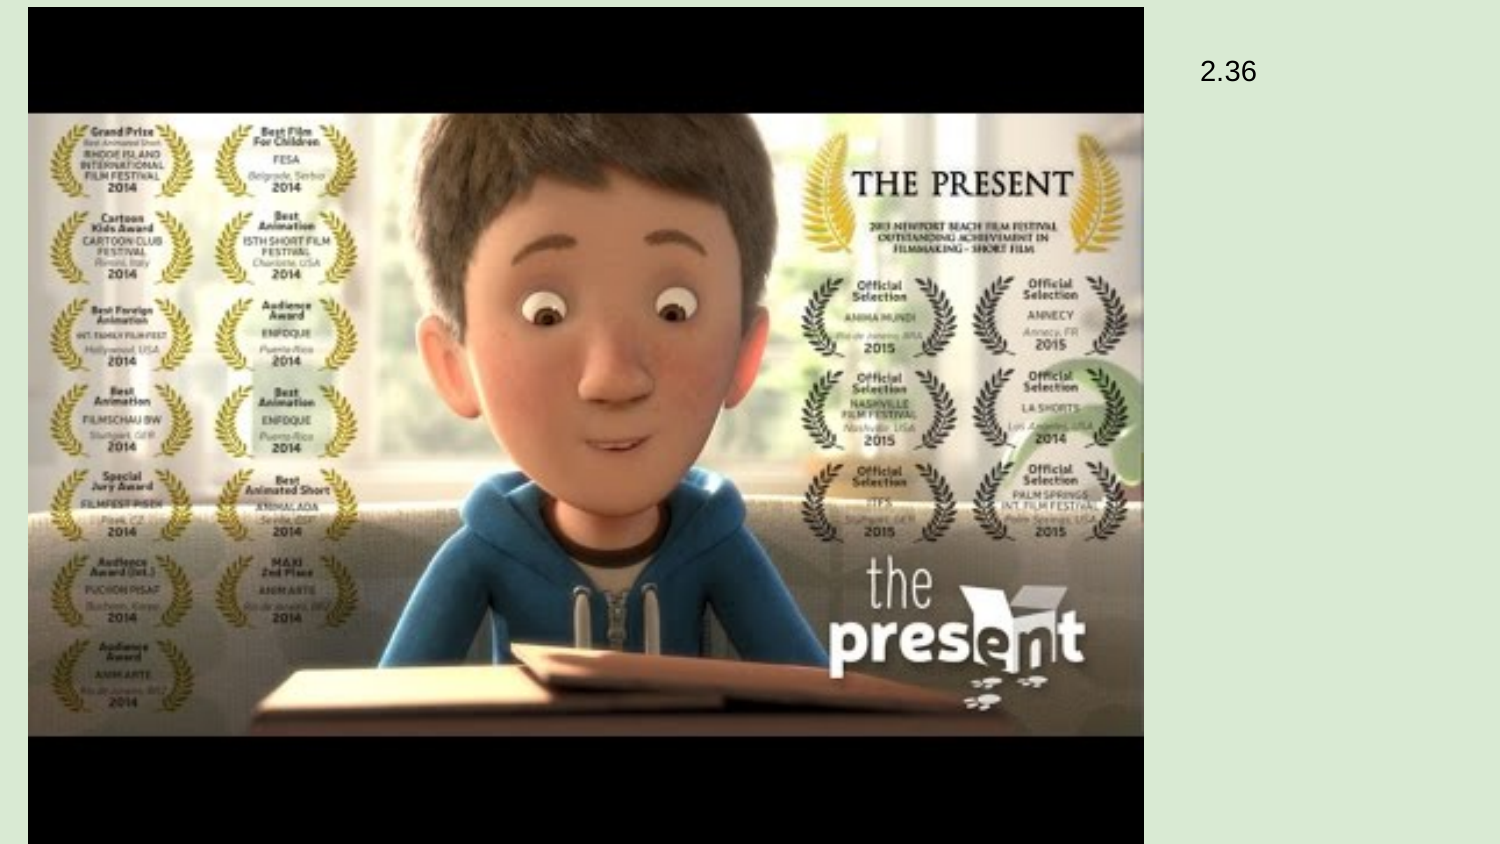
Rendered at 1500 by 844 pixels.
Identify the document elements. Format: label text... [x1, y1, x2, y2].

picture [28, 7, 1144, 844]
text_box 2.36 [1184, 37, 1383, 102]
